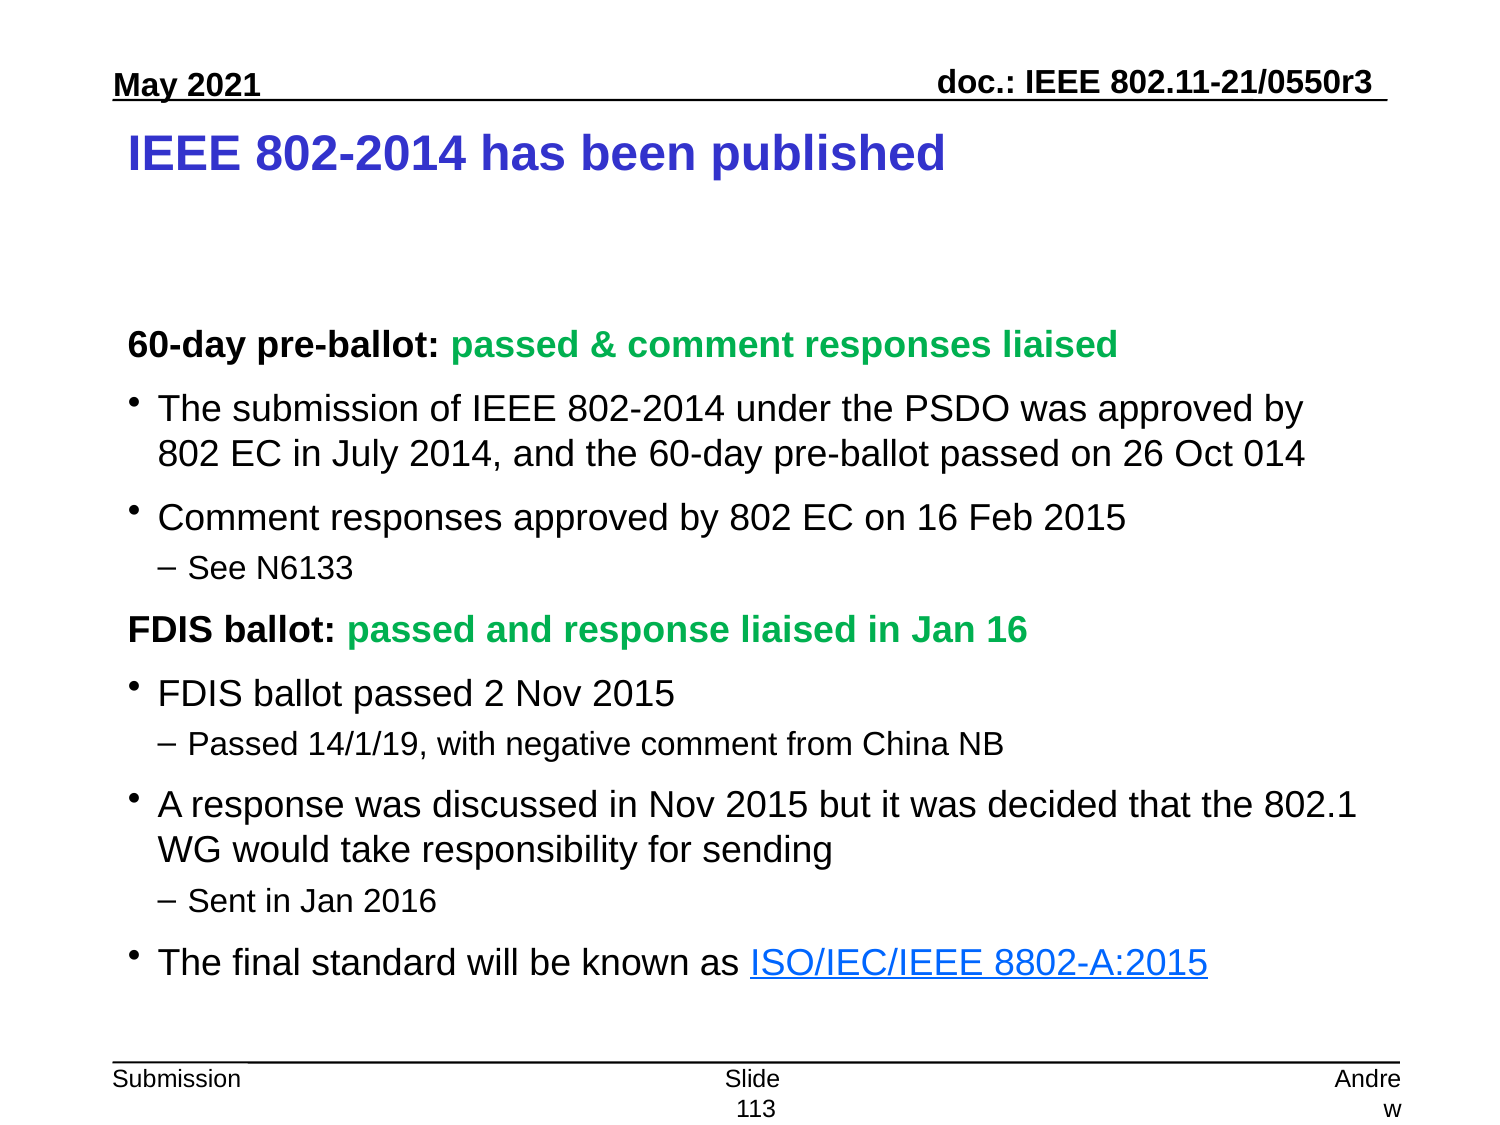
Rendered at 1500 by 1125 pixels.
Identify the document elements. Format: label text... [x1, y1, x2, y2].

footer Andrew Myles, Cisco [1320, 1061, 1402, 1093]
slide_number Slide 113 [709, 1061, 803, 1093]
list 60-day pre-ballot: passed & comment responses liaised The submission of IEEE 802-2014 under the PSDO was approved by 802 EC in July 2014, and the 60-day pre-ballot passed on 26 Oct 014 Comment responses approved by 802 EC on 16 Feb 2015 See N6133 FDIS ballot: passed and response liaised in Jan 16 FDIS ballot passed 2 Nov 2015 Passed 14/1/19, with negative comment from China NB A response was discussed in Nov 2015 but it was decided that the 802.1 WG would take responsibility for sending Sent in Jan 2016 The final standard will be known as ISO/IEC/IEEE 8802-A:2015 [112, 312, 1388, 988]
title IEEE 802-2014 has been published [112, 112, 1388, 288]
